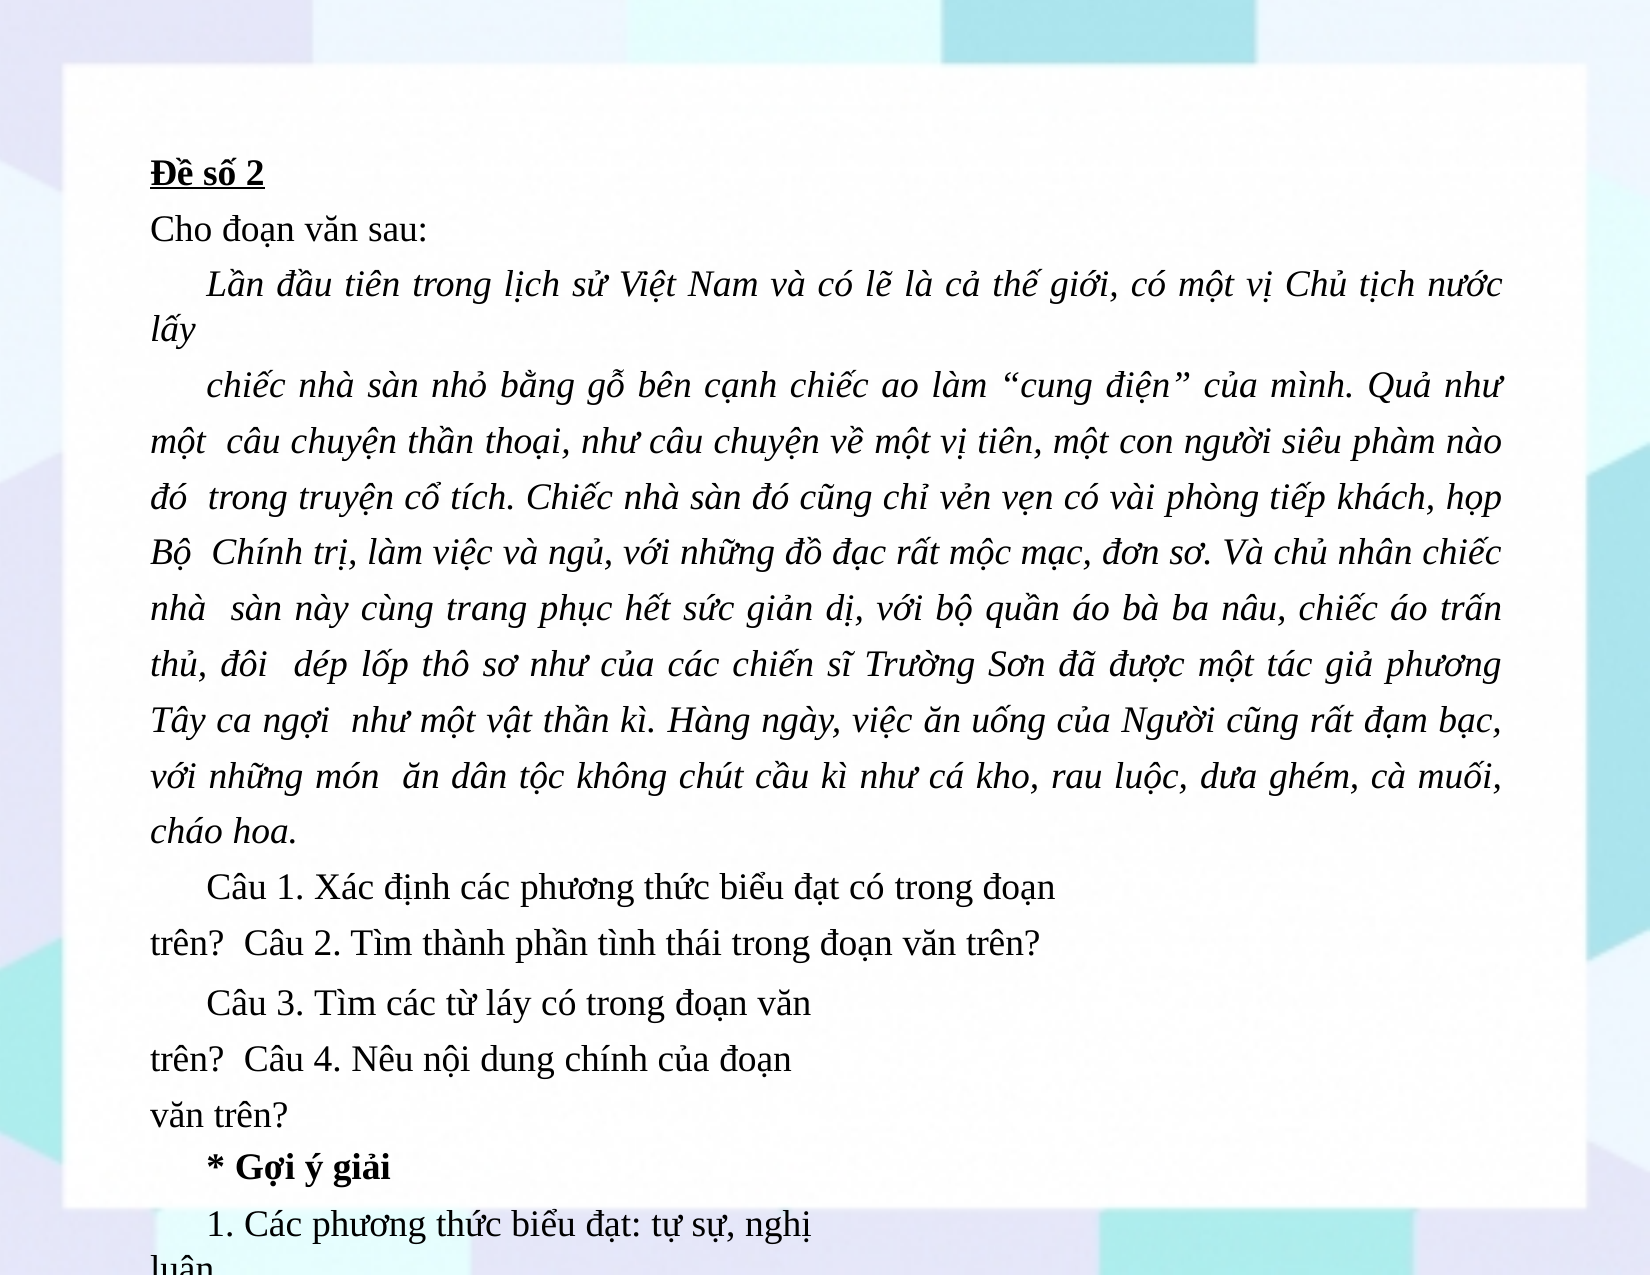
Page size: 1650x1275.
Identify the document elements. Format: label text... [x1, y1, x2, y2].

picture [0, 0, 1650, 1275]
text_box Đề số 2 Cho đoạn văn sau: Lần đầu tiên trong lịch sử Việt Nam và có lẽ là cả thế giới, có một vị Chủ tịch nước lấy chiếc nhà sàn nhỏ bằng gỗ bên cạnh chiếc ao làm “cung điện” của mình. Quả như một câu chuyện thần thoại, như câu chuyện về một vị tiên, một con người siêu phàm nào đó trong truyện cổ tích. Chiếc nhà sàn đó cũng chỉ vẻn vẹn có vài phòng tiếp khách, họp Bộ Chính trị, làm việc và ngủ, với những đồ đạc rất mộc mạc, đơn sơ. Và chủ nhân chiếc nhà sàn này cùng trang phục hết sức giản dị, với bộ quần áo bà ba nâu, chiếc áo trấn thủ, đôi dép lốp thô sơ như của các chiến sĩ Trường Sơn đã được một tác giả phương Tây ca ngợi như một vật thần kì. Hàng ngày, việc ăn uống của Người cũng rất đạm bạc, với những món ăn dân tộc không chút cầu kì như cá kho, rau luộc, dưa ghém, cà muối, cháo hoa. Câu 1. Xác định các phương thức biểu đạt có trong đoạn trên? Câu 2. Tìm thành phần tình thái trong đoạn văn trên? Câu 3. Tìm các từ láy có trong đoạn văn trên? Câu 4. Nêu nội dung chính của đoạn văn trên? * Gợi ý giải 1. Các phương thức biểu đạt: tự sự, nghị luận [147, 134, 1503, 1275]
